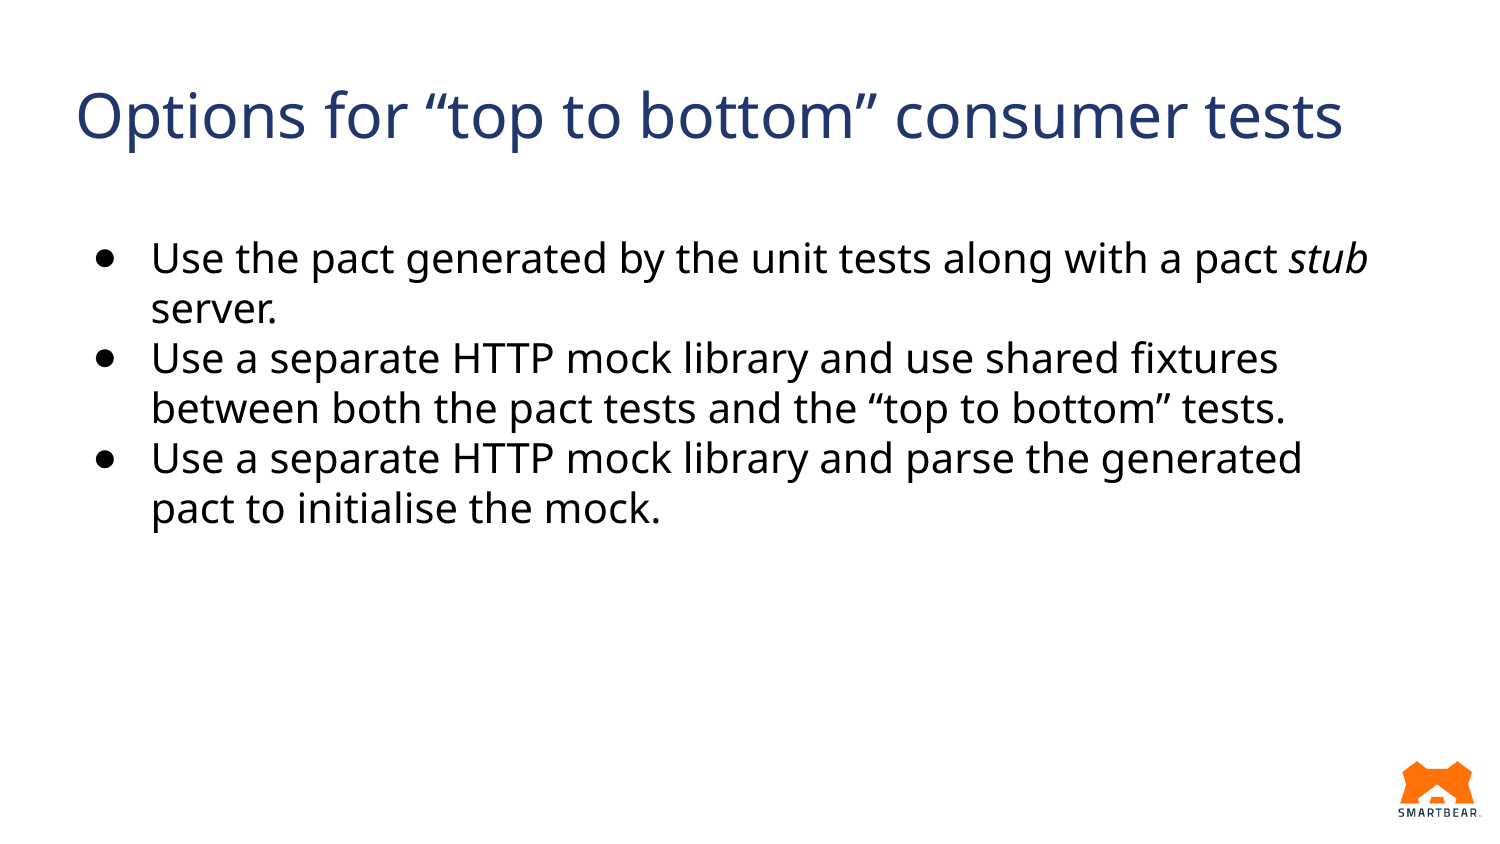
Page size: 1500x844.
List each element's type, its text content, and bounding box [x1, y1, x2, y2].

list Use the pact generated by the unit tests along with a pact stub server. Use a separate HTTP mock library and use shared fixtures between both the pact tests and the “top to bottom” tests. Use a separate HTTP mock library and parse the generated pact to initialise the mock. [60, 216, 1389, 740]
title Options for “top to bottom” consumer tests [60, 9, 1375, 216]
picture [1398, 761, 1482, 817]
